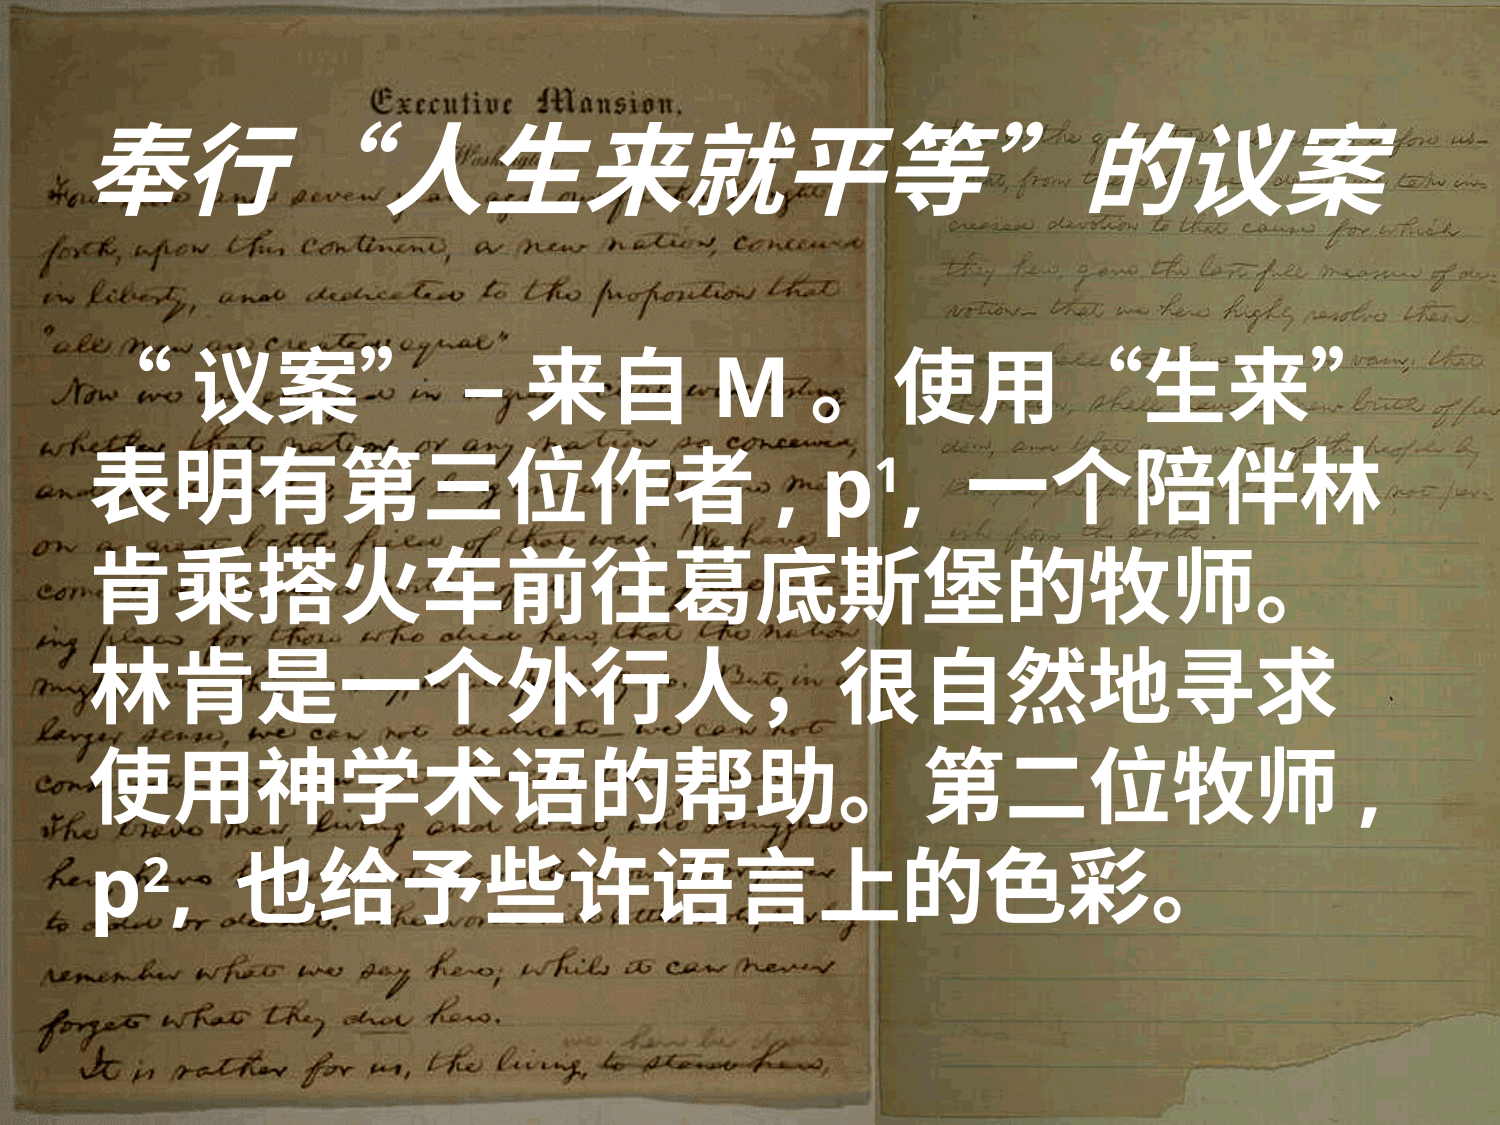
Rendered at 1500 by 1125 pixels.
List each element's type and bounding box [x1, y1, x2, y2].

text_box [0, 0, 1500, 1125]
